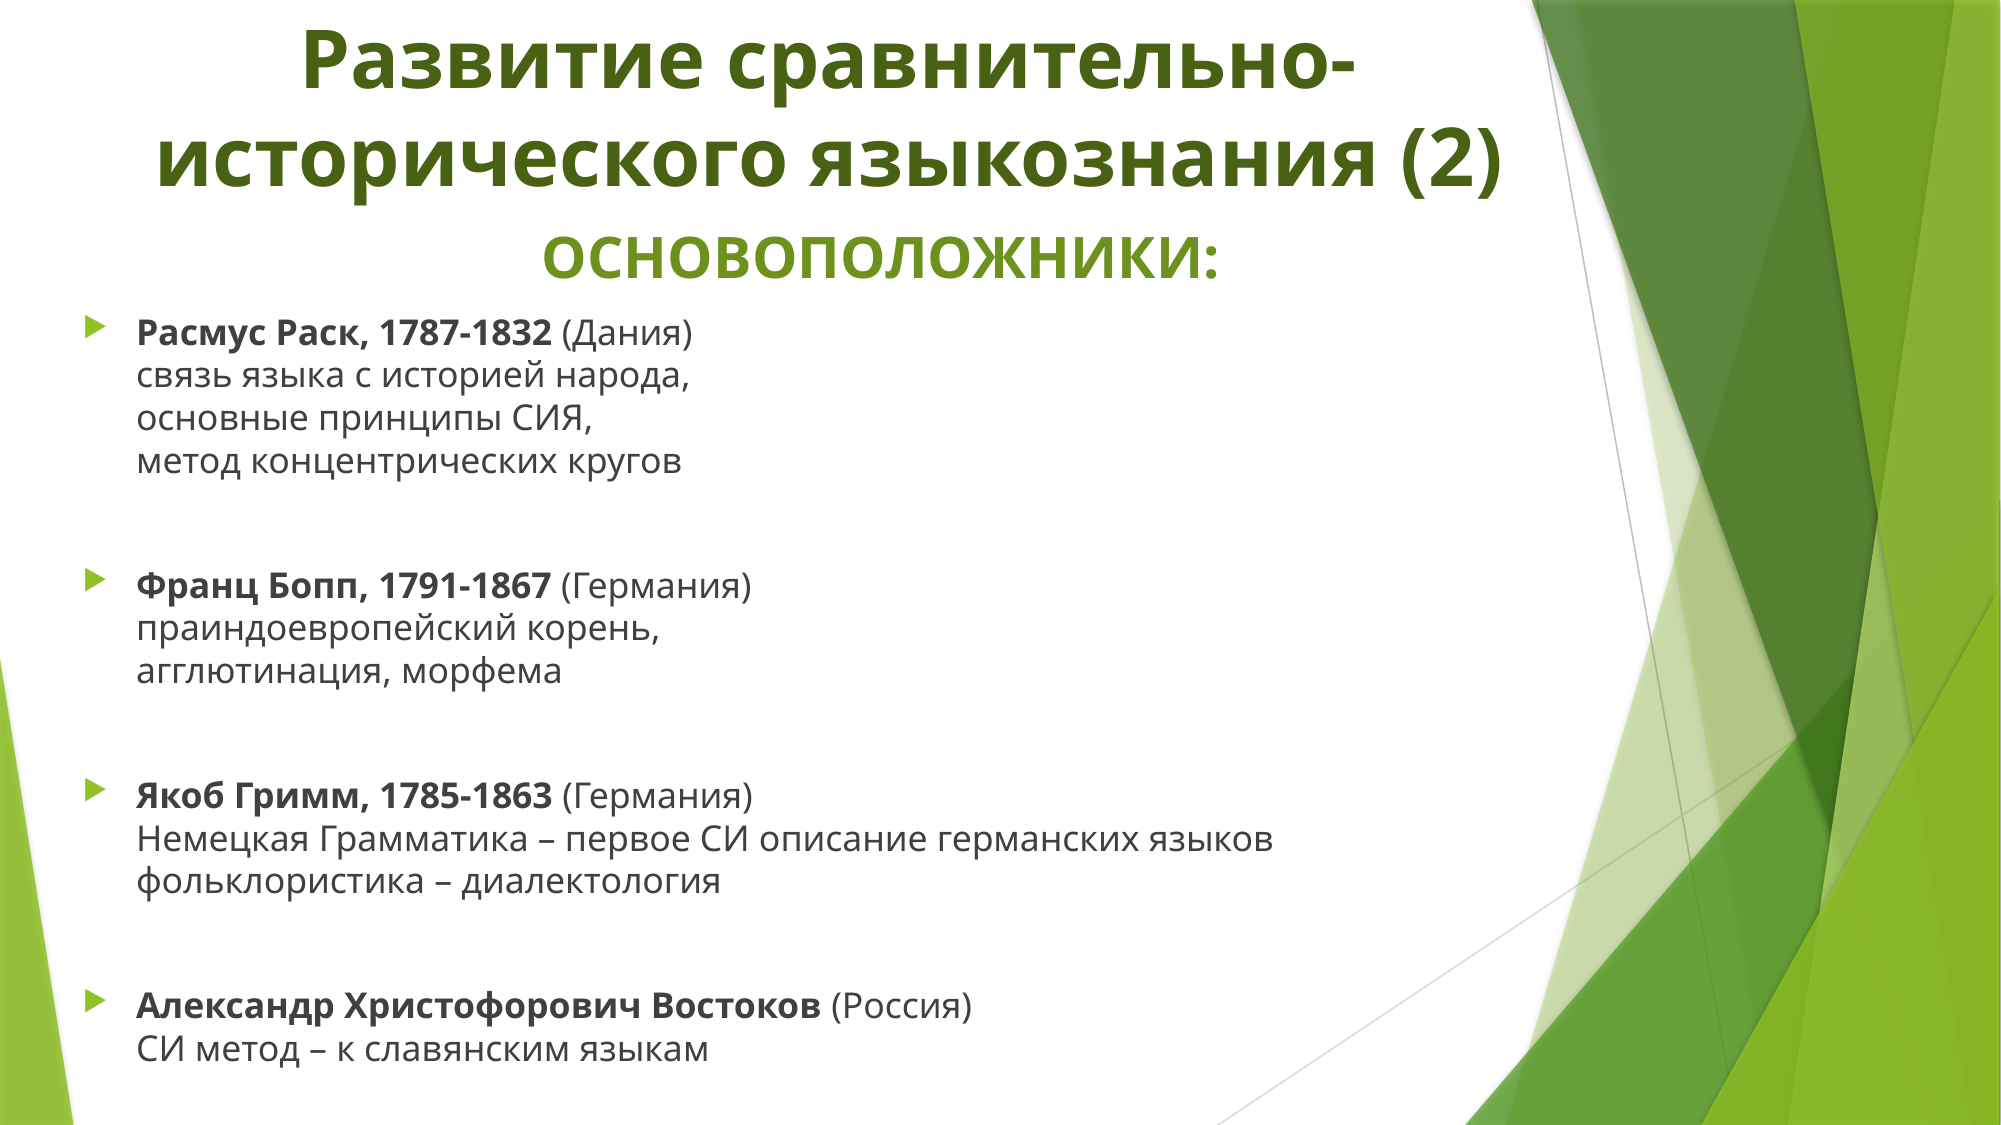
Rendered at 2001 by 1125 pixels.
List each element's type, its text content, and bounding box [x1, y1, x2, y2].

list ОСНОВОПОЛОЖНИКИ: Расмус Раск, 1787-1832 (Дания) связь языка с историей народа, основные принципы СИЯ, метод концентрических кругов Франц Бопп, 1791-1867 (Германия) праиндоевропейский корень, агглютинация, морфема Якоб Гримм, 1785-1863 (Германия) Немецкая Грамматика – первое СИ описание германских языков фольклористика – диалектология Александр Христофорович Востоков (Россия) СИ метод – к славянским языкам [67, 213, 1695, 1082]
title Развитие сравнительно-исторического языкознания (2) [123, 0, 1534, 213]
